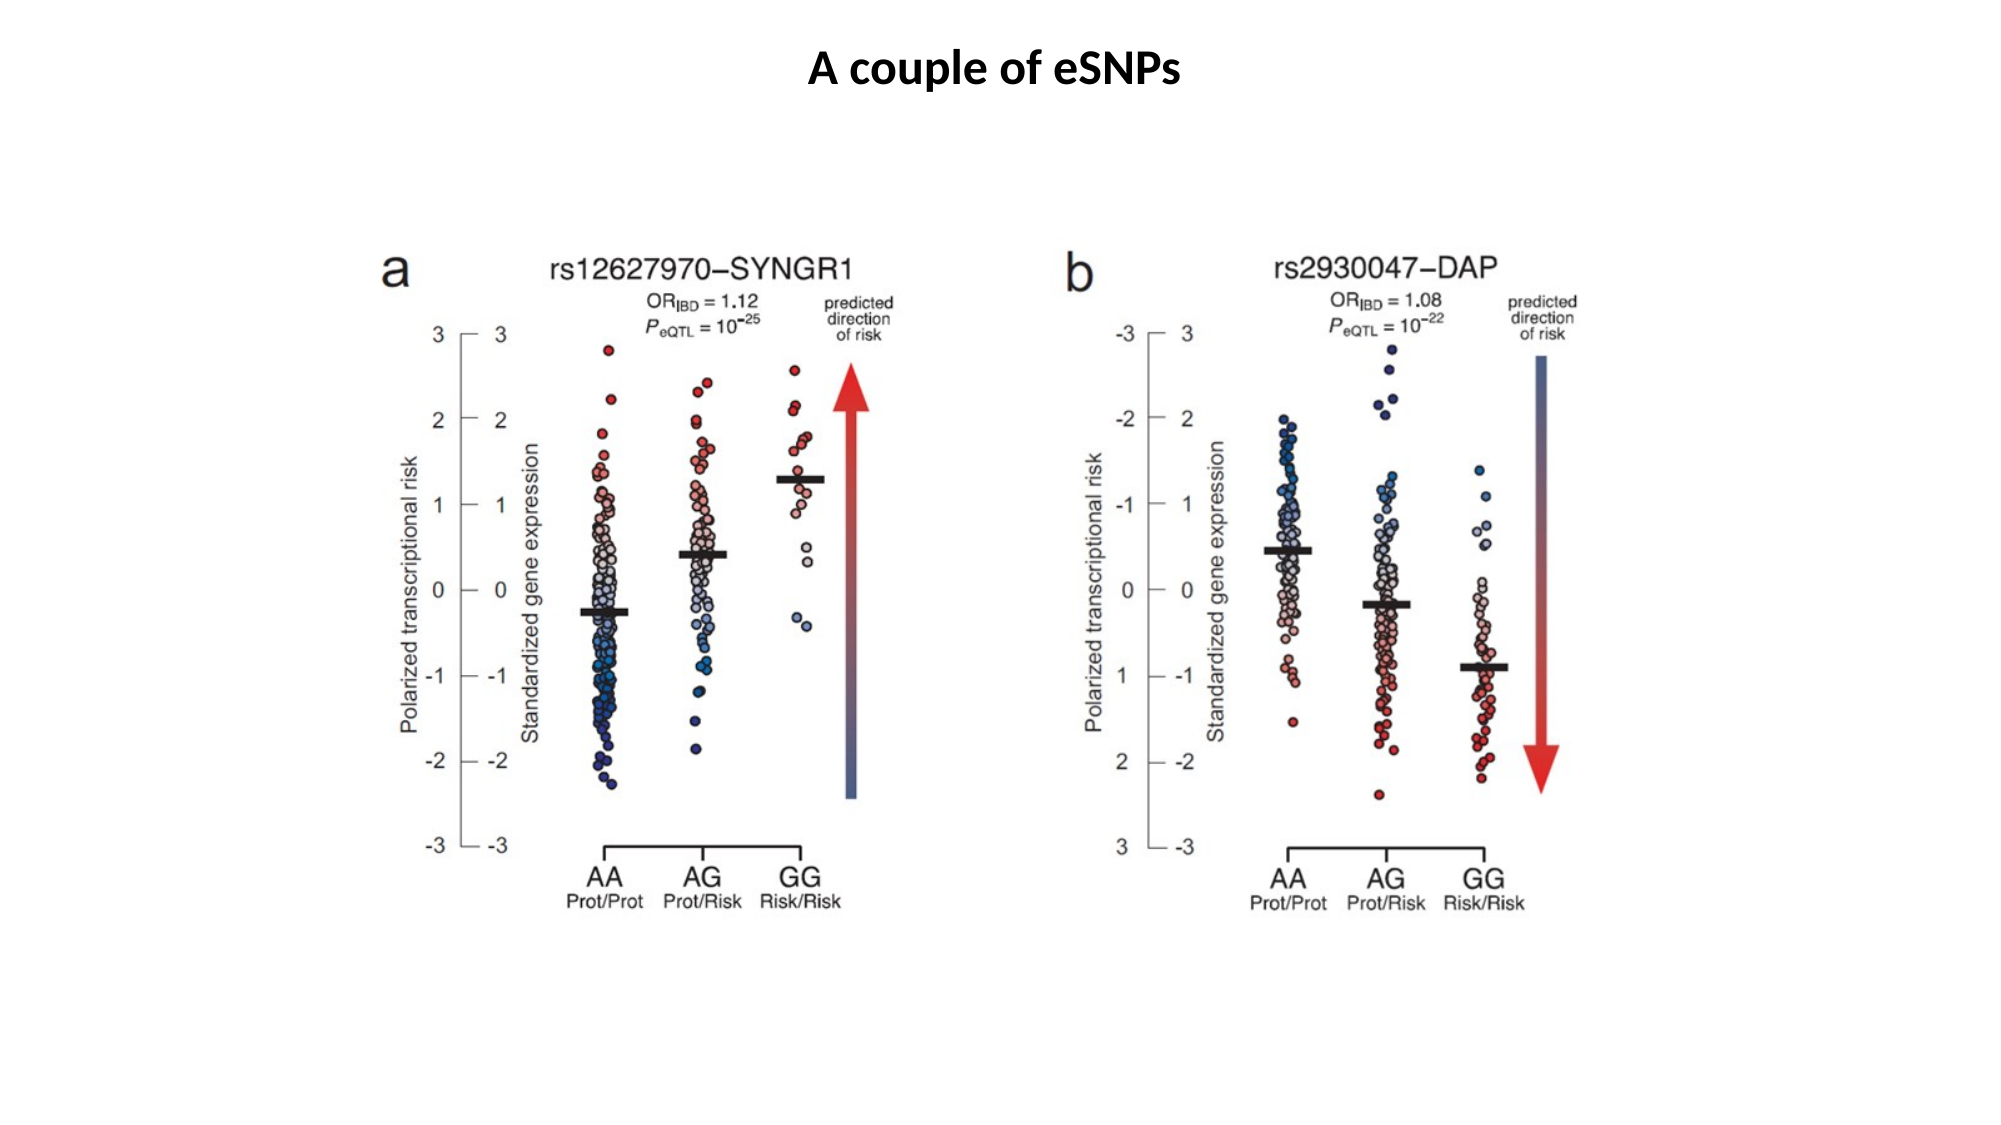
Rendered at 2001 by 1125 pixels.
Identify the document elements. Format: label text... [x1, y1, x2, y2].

text_box A couple of eSNPs [430, 26, 1581, 102]
picture [362, 237, 925, 932]
picture [1049, 237, 1600, 933]
